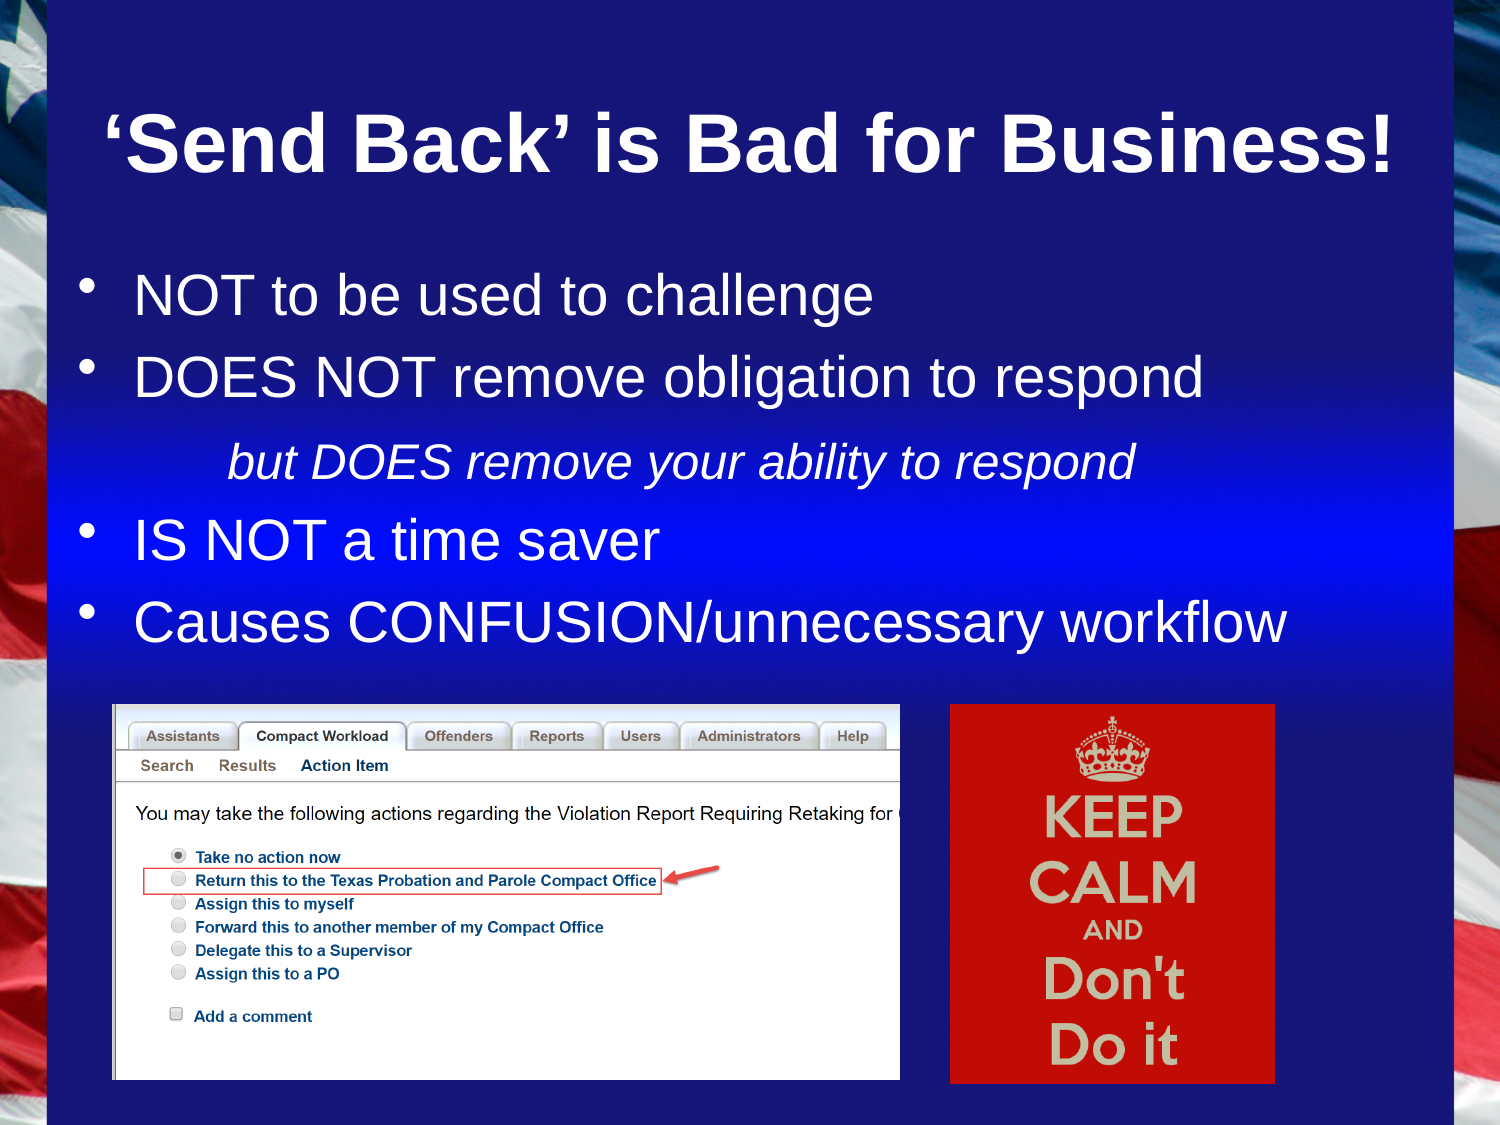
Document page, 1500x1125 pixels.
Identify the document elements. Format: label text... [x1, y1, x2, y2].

title ‘Send Back’ is Bad for Business! [74, 44, 1426, 233]
picture [0, 0, 1500, 1125]
list NOT to be used to challenge DOES NOT remove obligation to respond but DOES remove your ability to respond IS NOT a time saver Causes CONFUSION/unnecessary workflow [62, 249, 1463, 838]
